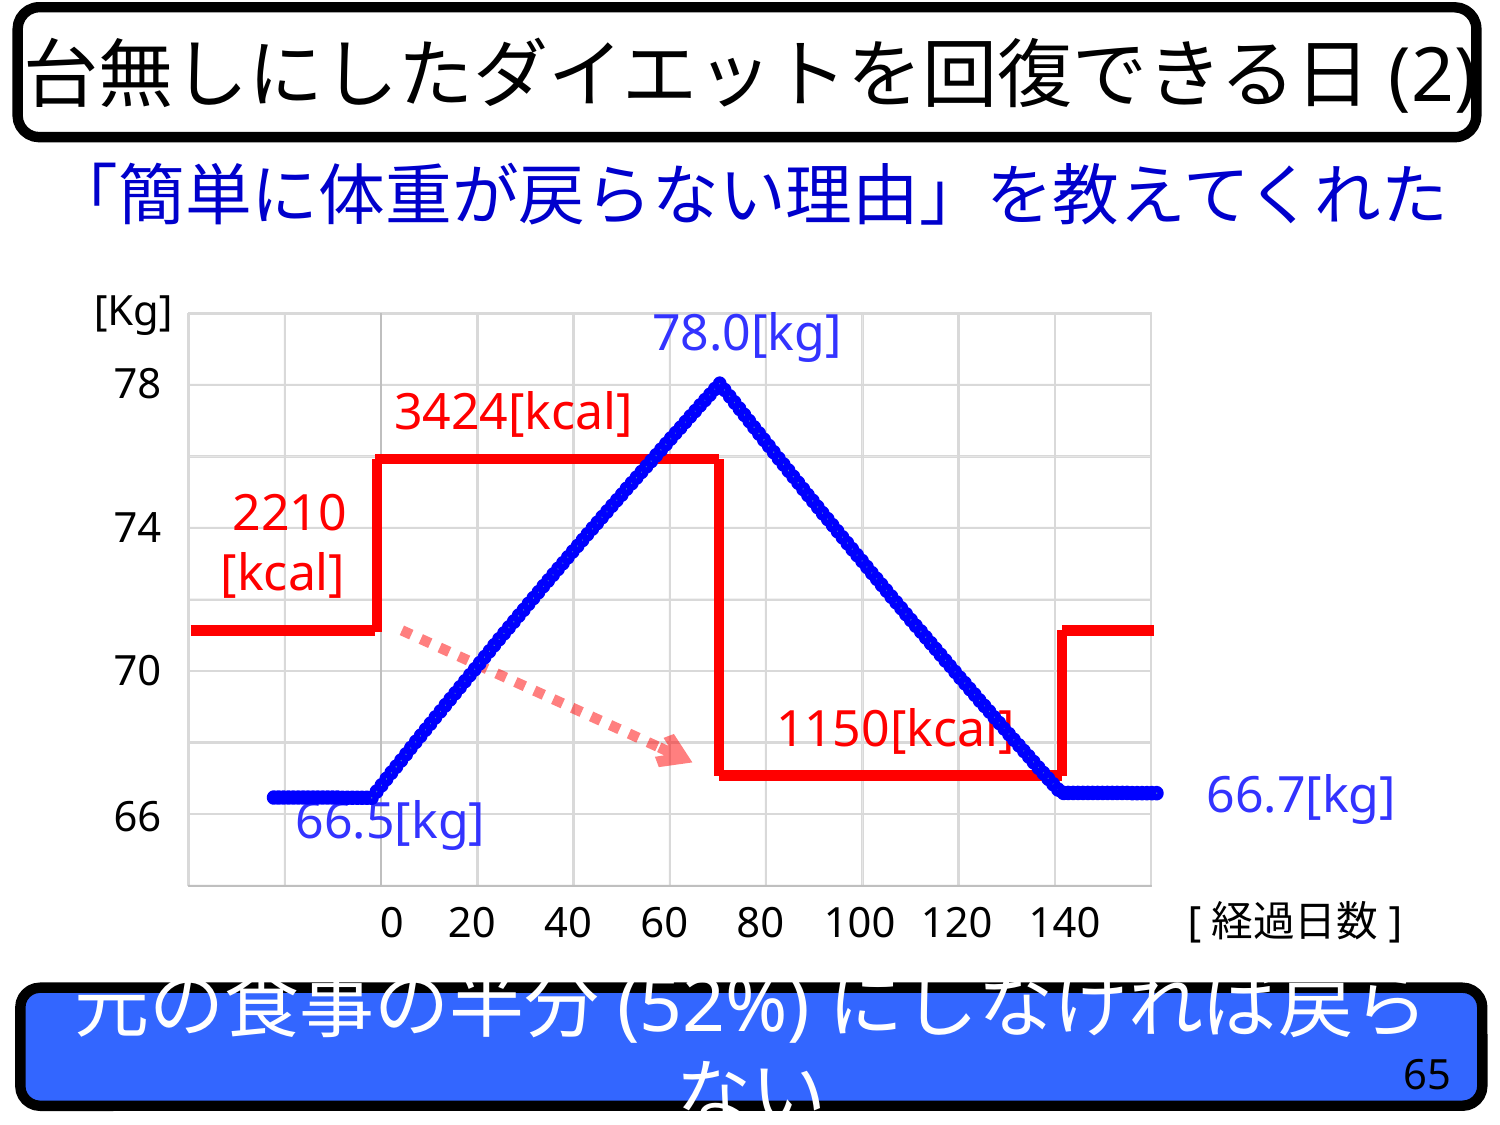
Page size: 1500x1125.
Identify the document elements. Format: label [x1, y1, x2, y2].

text_box [84, 283, 1436, 953]
text_box [0, 5, 1500, 140]
text_box [0, 145, 1500, 241]
text_box [18, 985, 1485, 1108]
